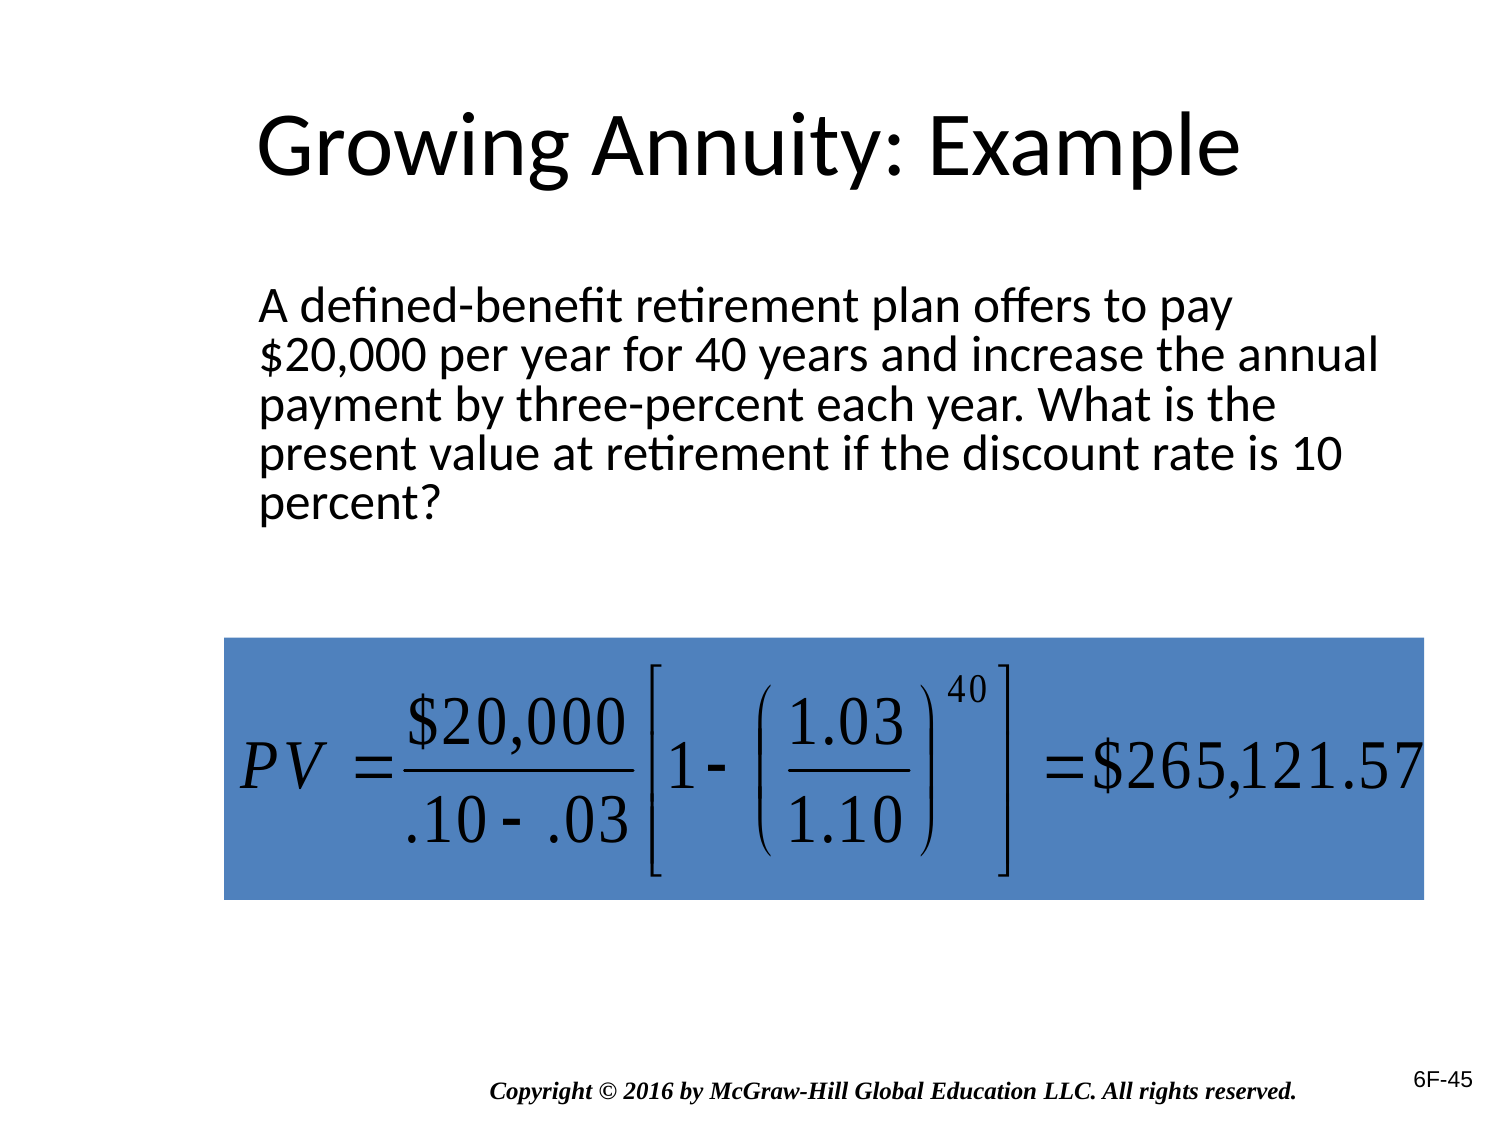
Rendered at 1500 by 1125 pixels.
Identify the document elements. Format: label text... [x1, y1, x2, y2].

text_box Copyright © 2016 by McGraw-Hill Global Education LLC. All rights reserved. [474, 1067, 1427, 1113]
text_box 6F-45 [1358, 1057, 1500, 1100]
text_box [227, 648, 1434, 889]
list A defined-benefit retirement plan offers to pay $20,000 per year for 40 years and increase the annual payment by three-percent each year. What is the present value at retirement if the discount rate is 10 percent? [242, 275, 1404, 539]
text_box [224, 895, 1425, 900]
text_box [224, 637, 1425, 648]
title Growing Annuity: Example [74, 44, 1426, 233]
